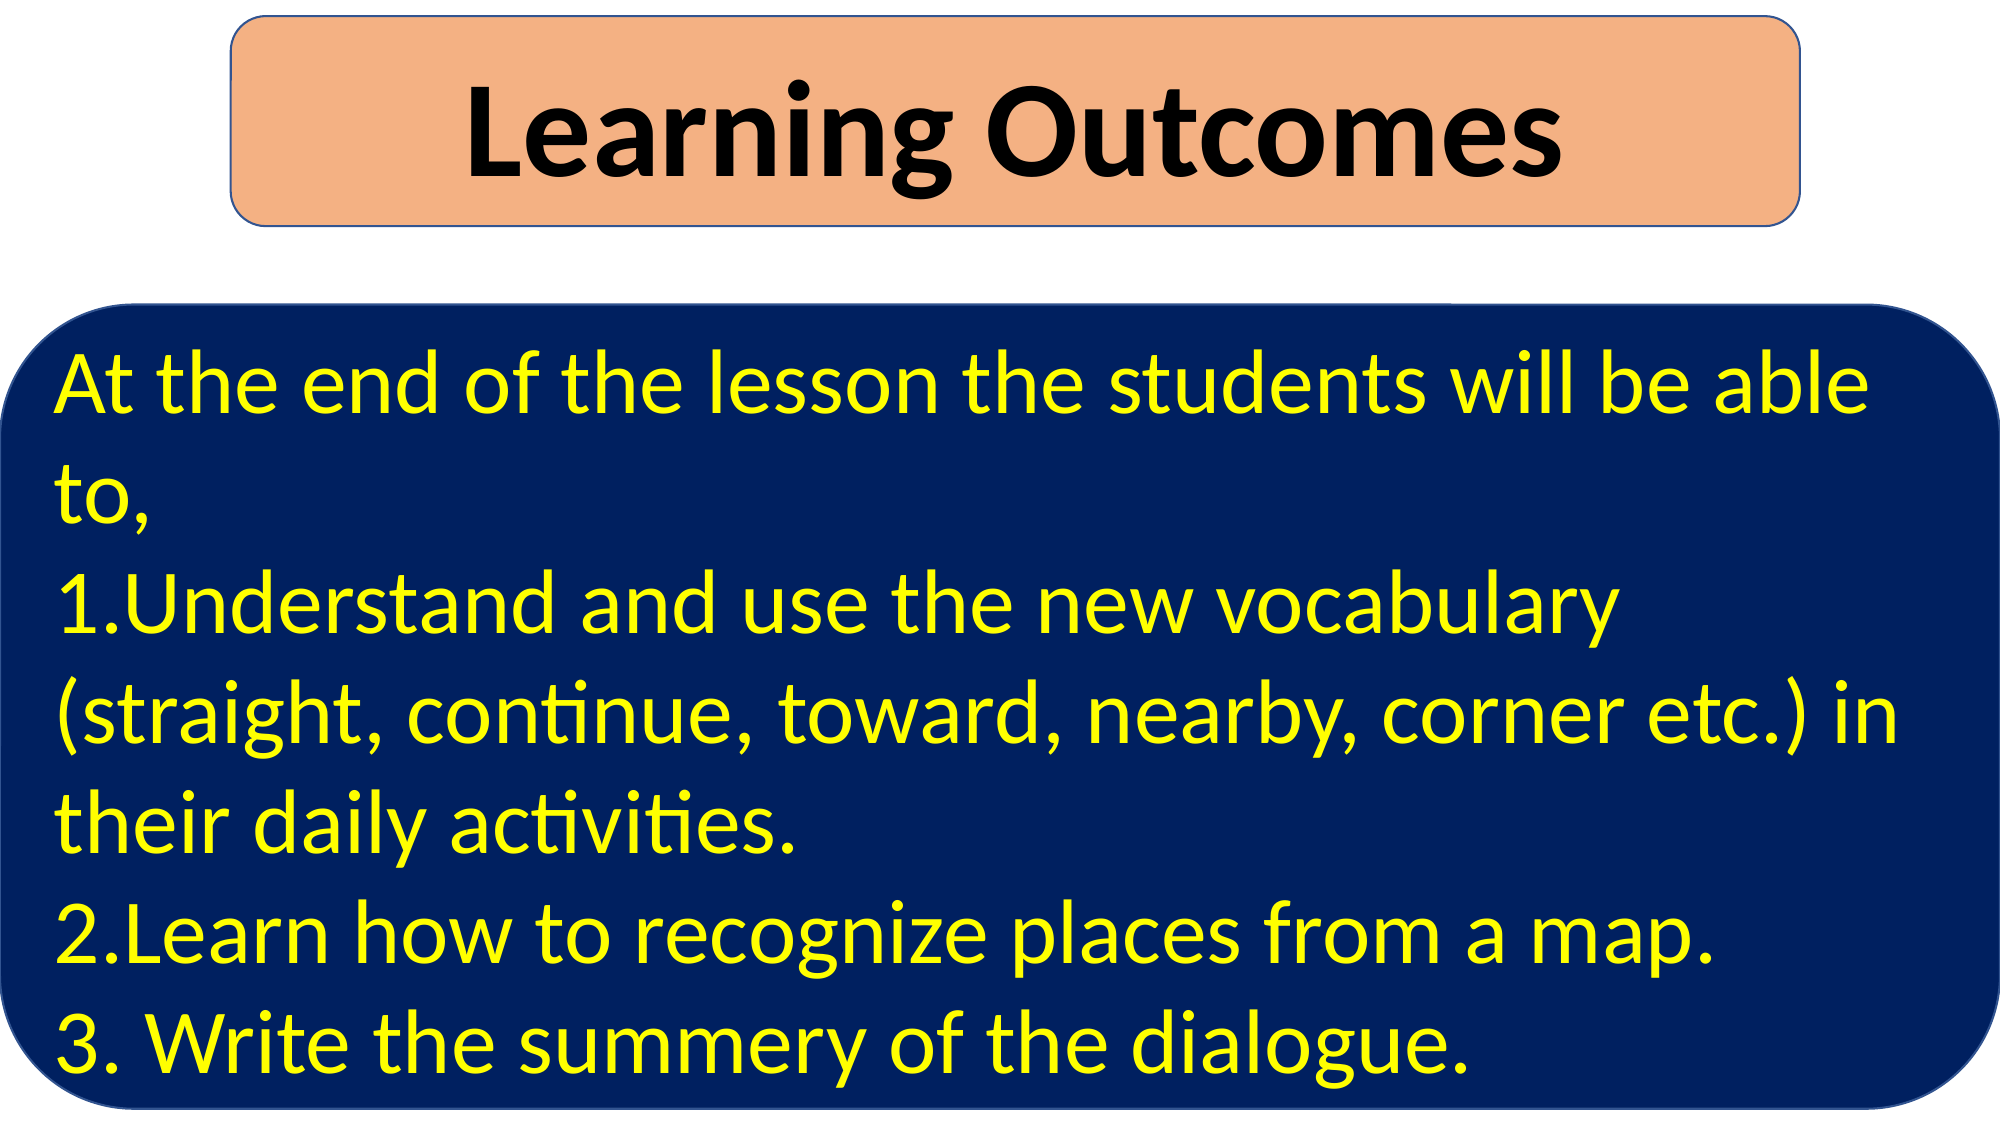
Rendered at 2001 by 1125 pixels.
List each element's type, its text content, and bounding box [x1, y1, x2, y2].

text_box At the end of the lesson the students will be able to, 1.Understand and use the new vocabulary (straight, continue, toward, nearby, corner etc.) in their daily activities. 2.Learn how to recognize places from a map. 3. Write the summery of the dialogue. [0, 303, 2000, 1110]
text_box Learning Outcomes [229, 15, 1801, 228]
